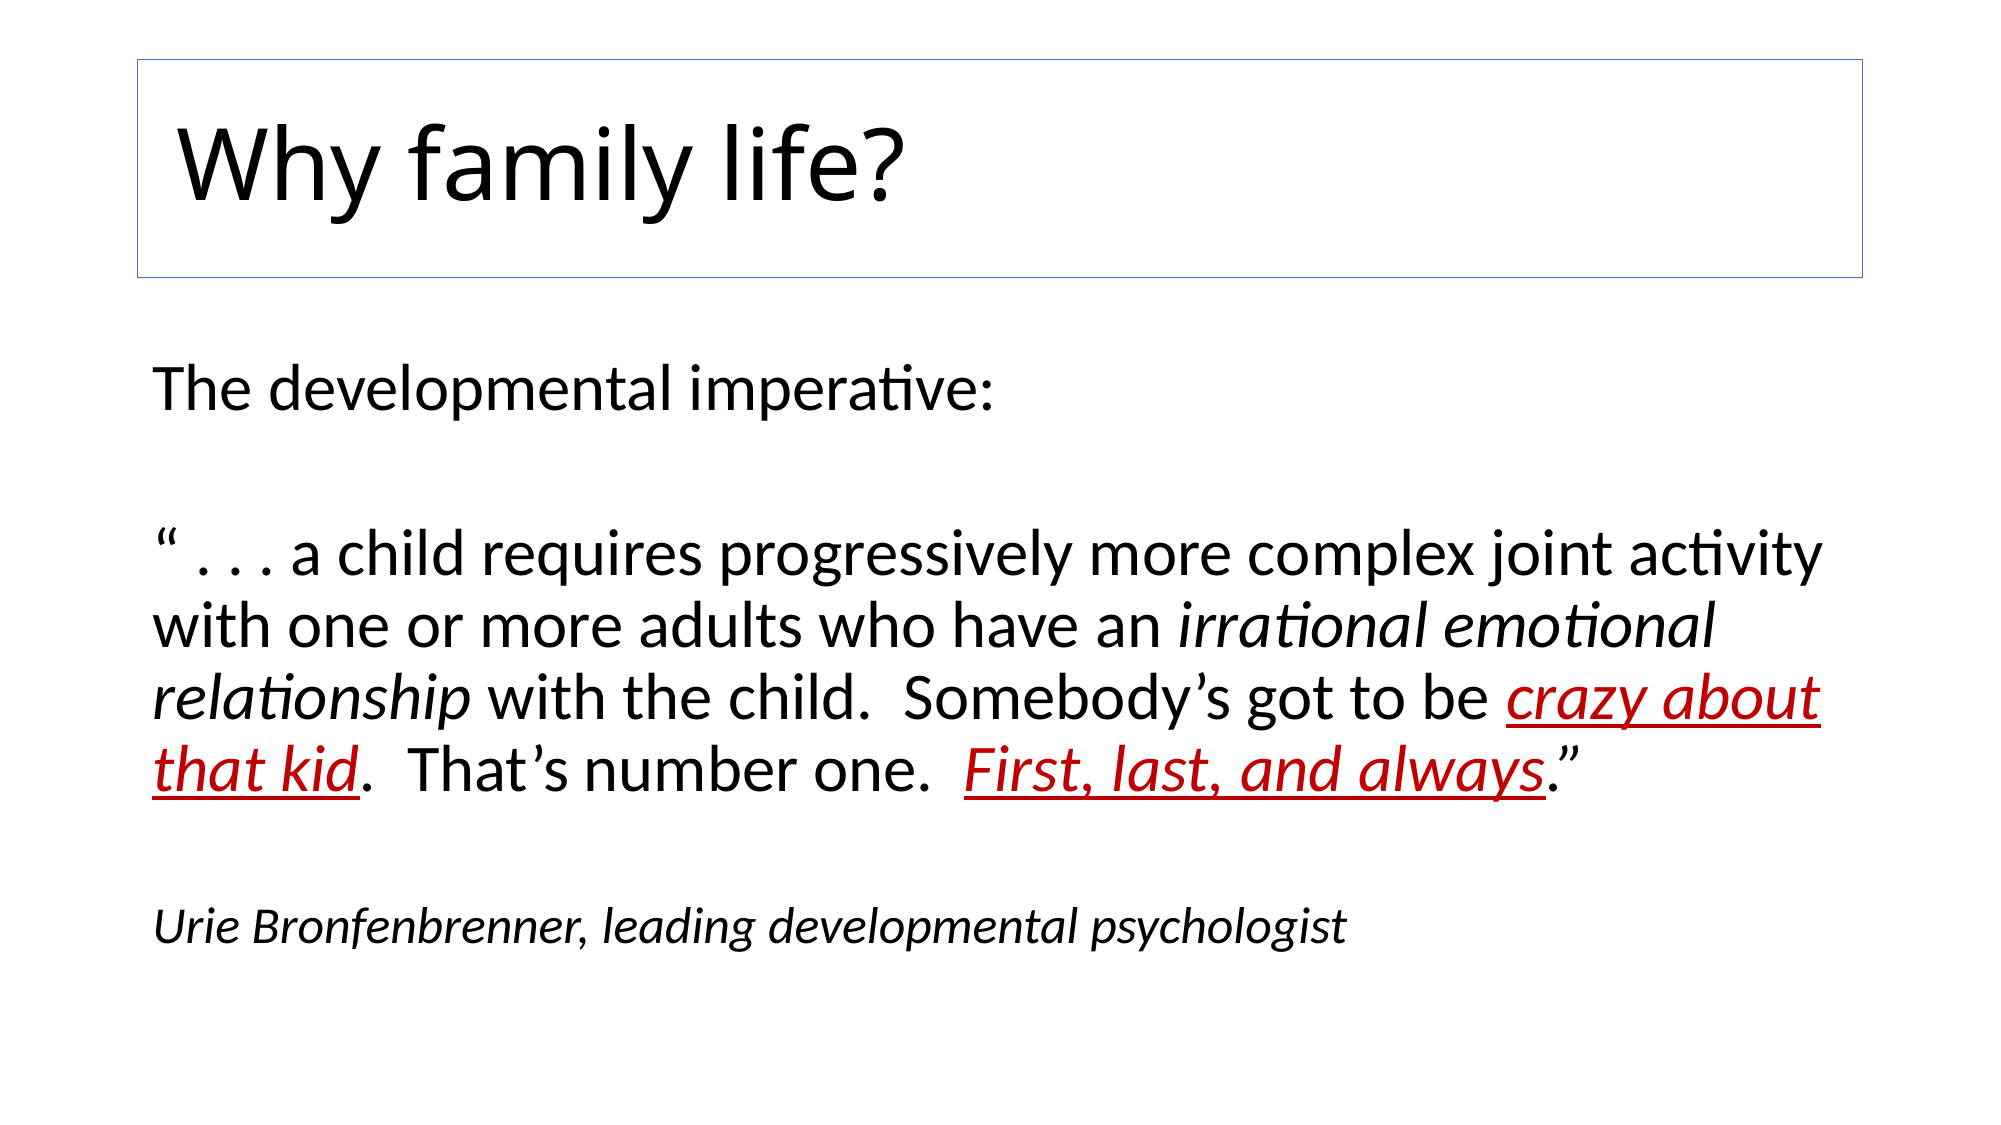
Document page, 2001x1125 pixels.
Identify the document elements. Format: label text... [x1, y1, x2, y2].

title Why family life? [137, 59, 1863, 278]
list The developmental imperative: “ . . . a child requires progressively more complex joint activity with one or more adults who have an irrational emotional relationship with the child. Somebody’s got to be crazy about that kid. That’s number one. First, last, and always.” Urie Bronfenbrenner, leading developmental psychologist [137, 345, 1863, 1014]
